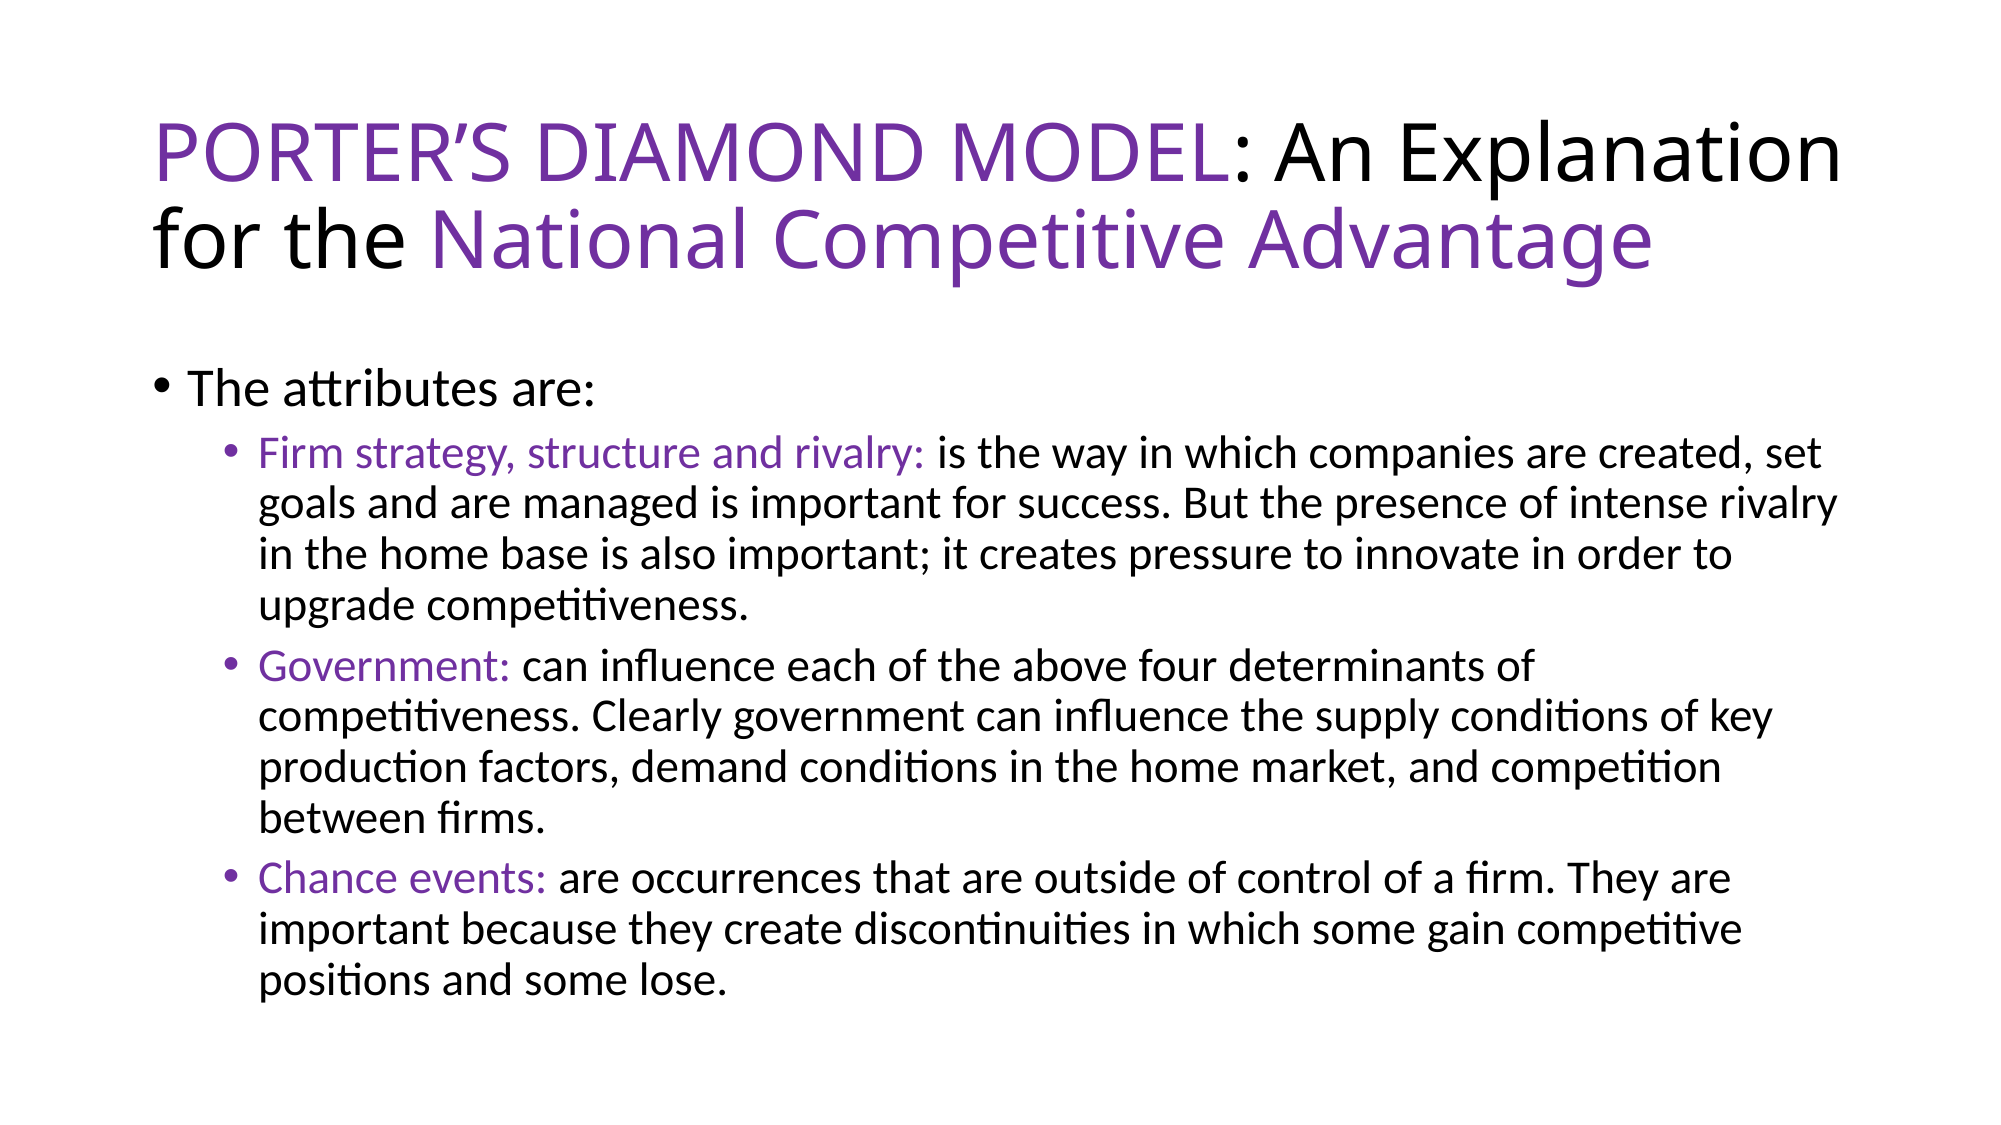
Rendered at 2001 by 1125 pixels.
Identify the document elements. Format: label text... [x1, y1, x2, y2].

title PORTER’S DIAMOND MODEL: An Explanation for the National Competitive Advantage [137, 59, 1863, 338]
list The attributes are: Firm strategy, structure and rivalry: is the way in which companies are created, set goals and are managed is important for success. But the presence of intense rivalry in the home base is also important; it creates pressure to innovate in order to upgrade competitiveness. Government: can influence each of the above four determinants of competitiveness. Clearly government can influence the supply conditions of key production factors, demand conditions in the home market, and competition between firms. Chance events: are occurrences that are outside of control of a firm. They are important because they create discontinuities in which some gain competitive positions and some lose. [137, 351, 1863, 1014]
